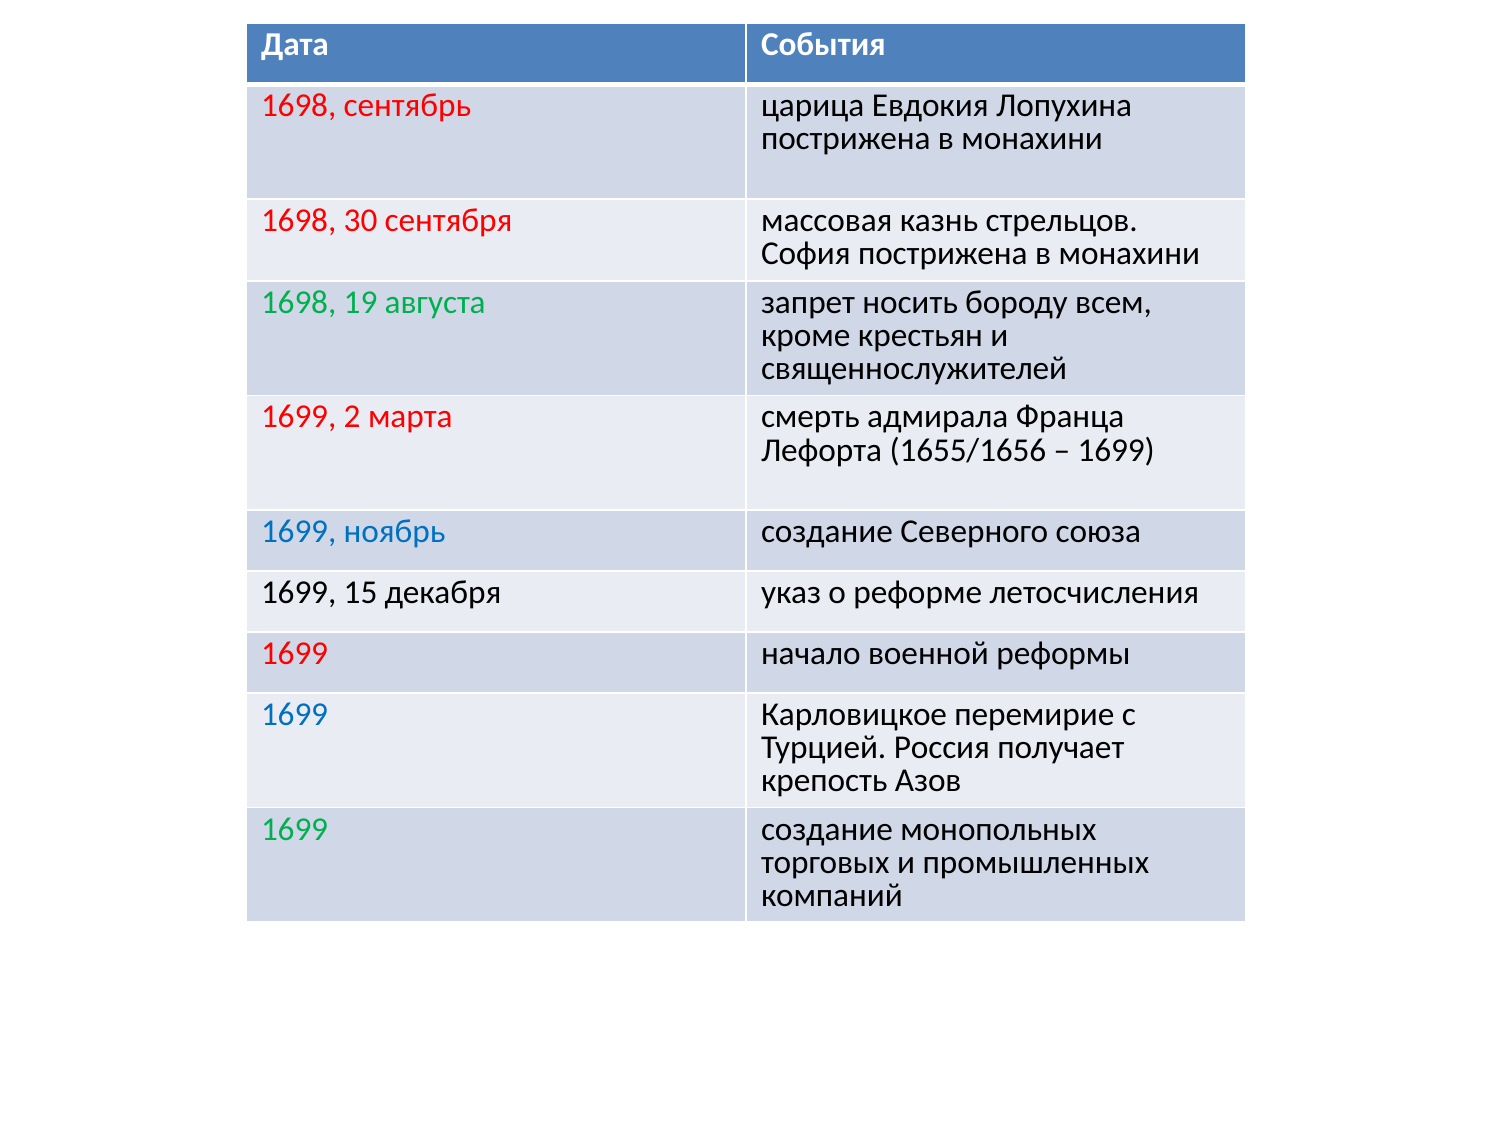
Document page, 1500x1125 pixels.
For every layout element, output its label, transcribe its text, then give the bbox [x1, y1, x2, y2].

table_cell царица Евдокия Лопухина пострижена в монахини [747, 87, 1245, 198]
table_cell 1698, 19 августа [247, 282, 745, 395]
table_cell Карловицкое перемирие с Турцией. Россия получает крепость Азов [747, 694, 1245, 807]
table_header Дата [247, 24, 745, 82]
table_cell запрет носить бороду всем, кроме крестьян и священнослужителей [747, 282, 1245, 395]
table_cell 1698, 30 сентября [247, 200, 745, 280]
table_header События [747, 24, 1245, 82]
table_cell 1699 [247, 808, 745, 921]
table_cell 1699, 2 марта [247, 396, 745, 509]
table_cell создание Северного союза [747, 511, 1245, 570]
table_cell 1699, 15 декабря [247, 572, 745, 631]
table_cell 1698, сентябрь [247, 87, 745, 198]
table_cell начало военной реформы [747, 633, 1245, 692]
table_cell создание монопольных торговых и промышленных компаний [747, 808, 1245, 921]
table_cell массовая казнь стрельцов. София пострижена в монахини [747, 200, 1245, 280]
table_cell указ о реформе летосчисления [747, 572, 1245, 631]
table_cell 1699, ноябрь [247, 511, 745, 570]
table_cell 1699 [247, 633, 745, 692]
table_cell смерть адмирала Франца Лефорта (1655/1656 – 1699) [747, 396, 1245, 509]
table_cell 1699 [247, 694, 745, 807]
